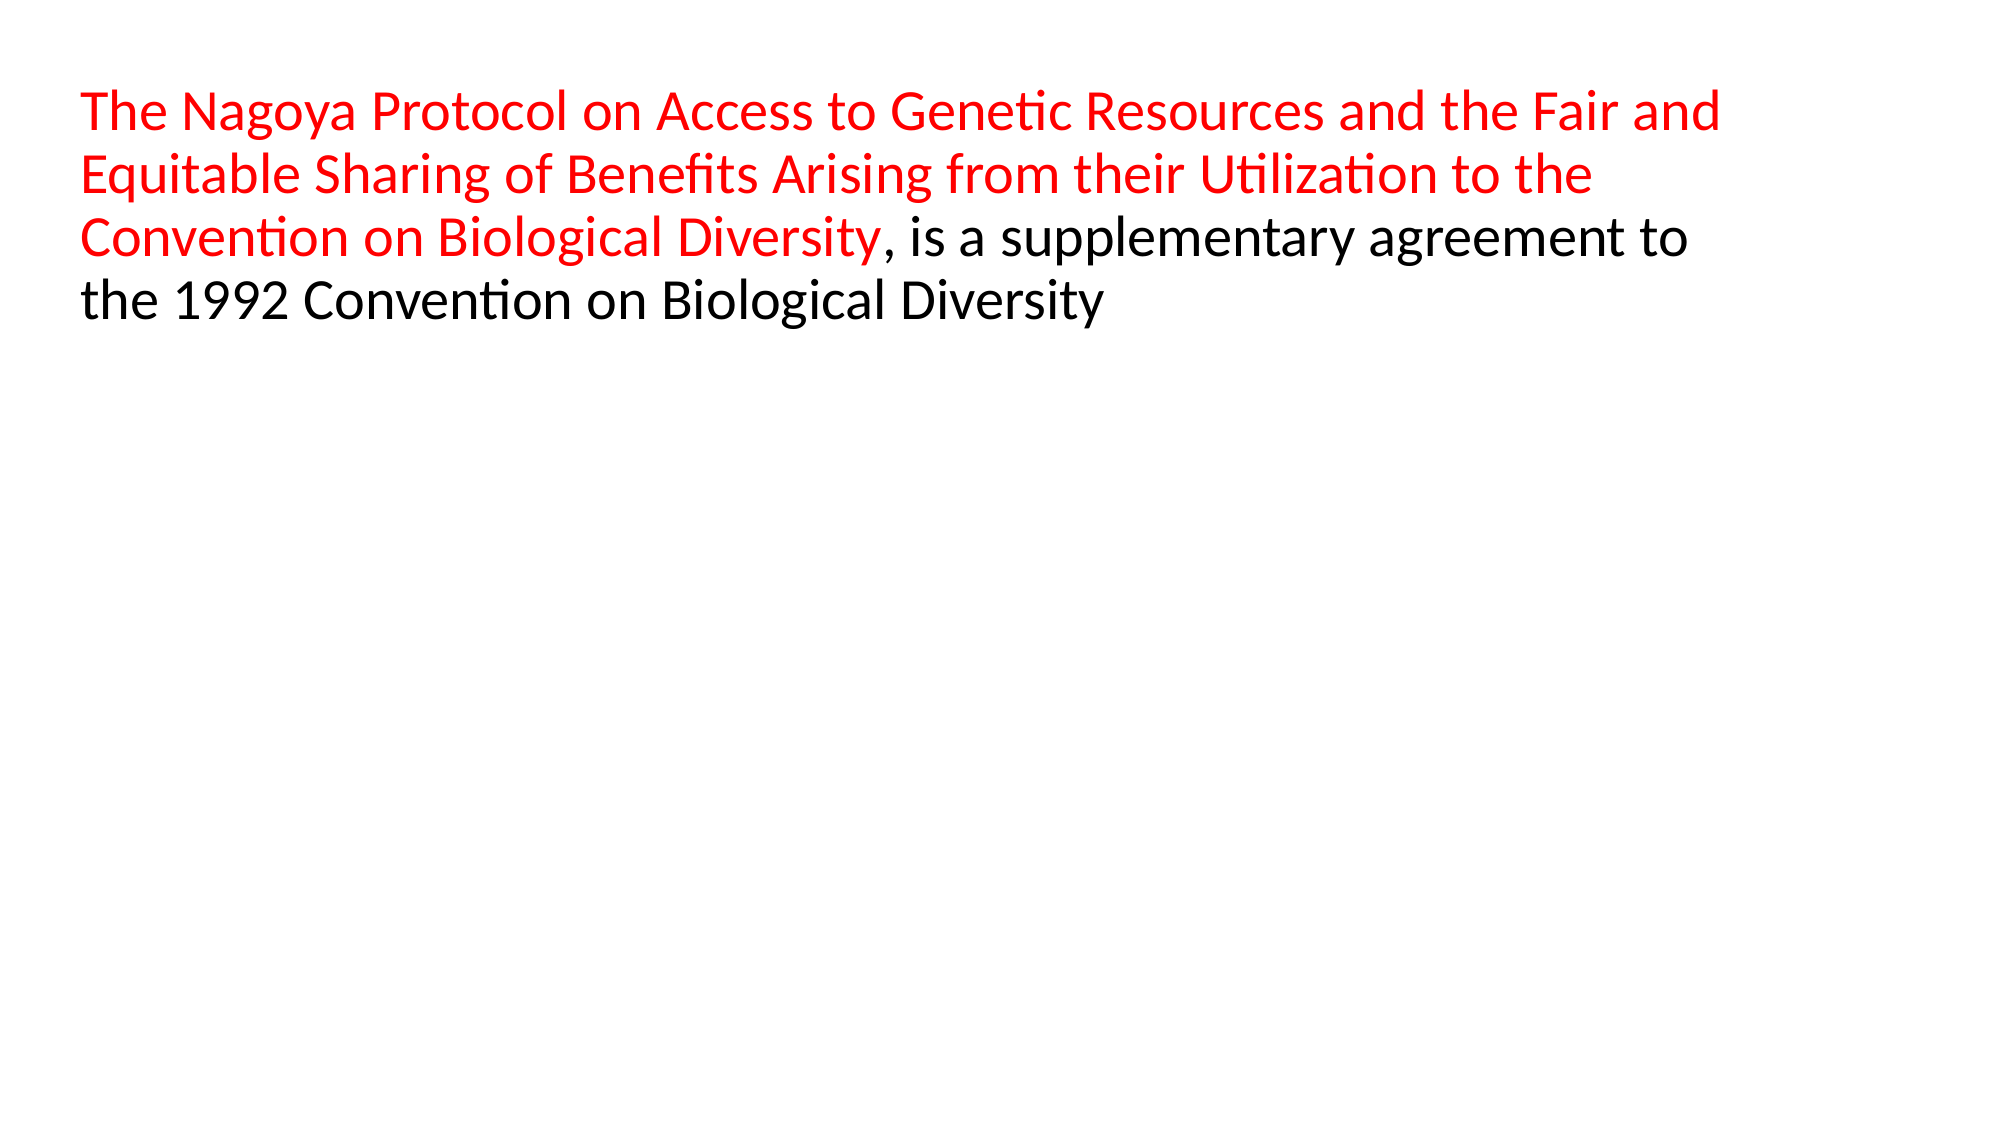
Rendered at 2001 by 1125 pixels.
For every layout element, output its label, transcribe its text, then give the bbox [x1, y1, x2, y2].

list The Nagoya Protocol on Access to Genetic Resources and the Fair and Equitable Sharing of Benefits Arising from their Utilization to the Convention on Biological Diversity, is a supplementary agreement to the 1992 Convention on Biological Diversity [65, 73, 1791, 787]
